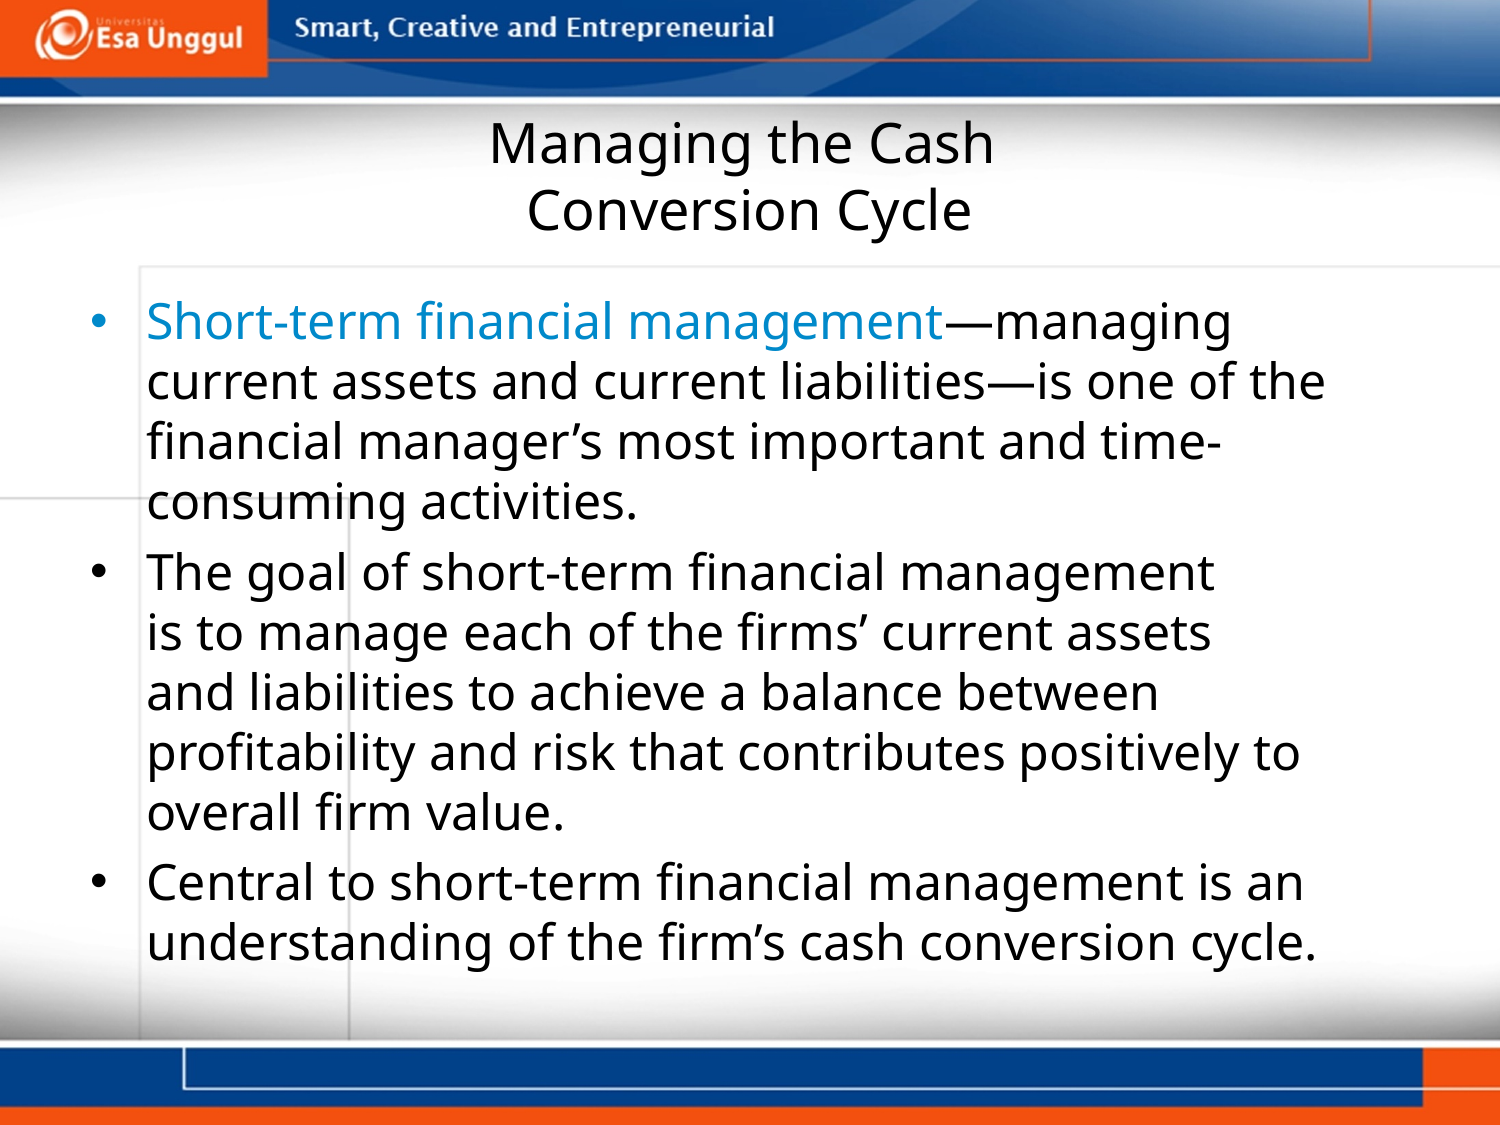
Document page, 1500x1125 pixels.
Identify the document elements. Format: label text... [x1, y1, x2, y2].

title Managing the Cash Conversion Cycle [75, 99, 1425, 250]
picture [0, 0, 1500, 1125]
list Short-term financial management—managing current assets and current liabilities—is one of the financial manager’s most important and time-consuming activities. The goal of short-term financial management is to manage each of the firms’ current assets and liabilities to achieve a balance between profitability and risk that contributes positively to overall firm value. Central to short-term financial management is an understanding of the firm’s cash conversion cycle. [75, 282, 1425, 1025]
